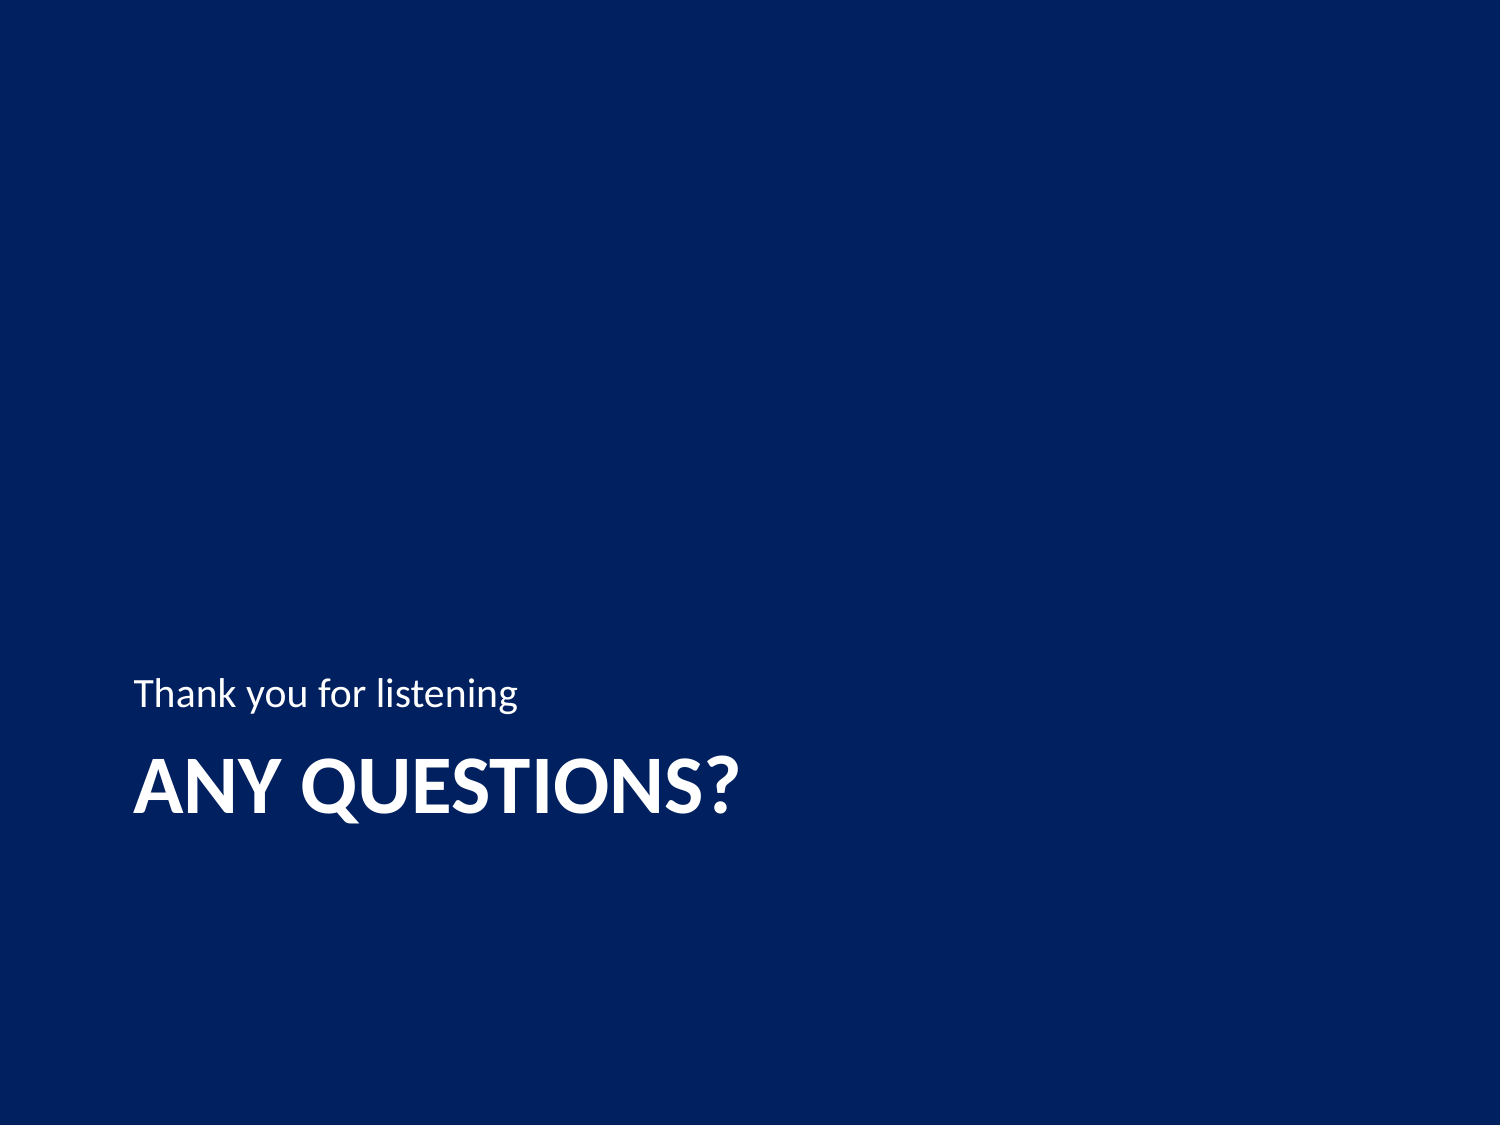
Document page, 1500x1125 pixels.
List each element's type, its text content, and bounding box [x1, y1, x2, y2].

list Thank you for listening [118, 476, 1394, 723]
title Any Questions? [118, 723, 1394, 947]
